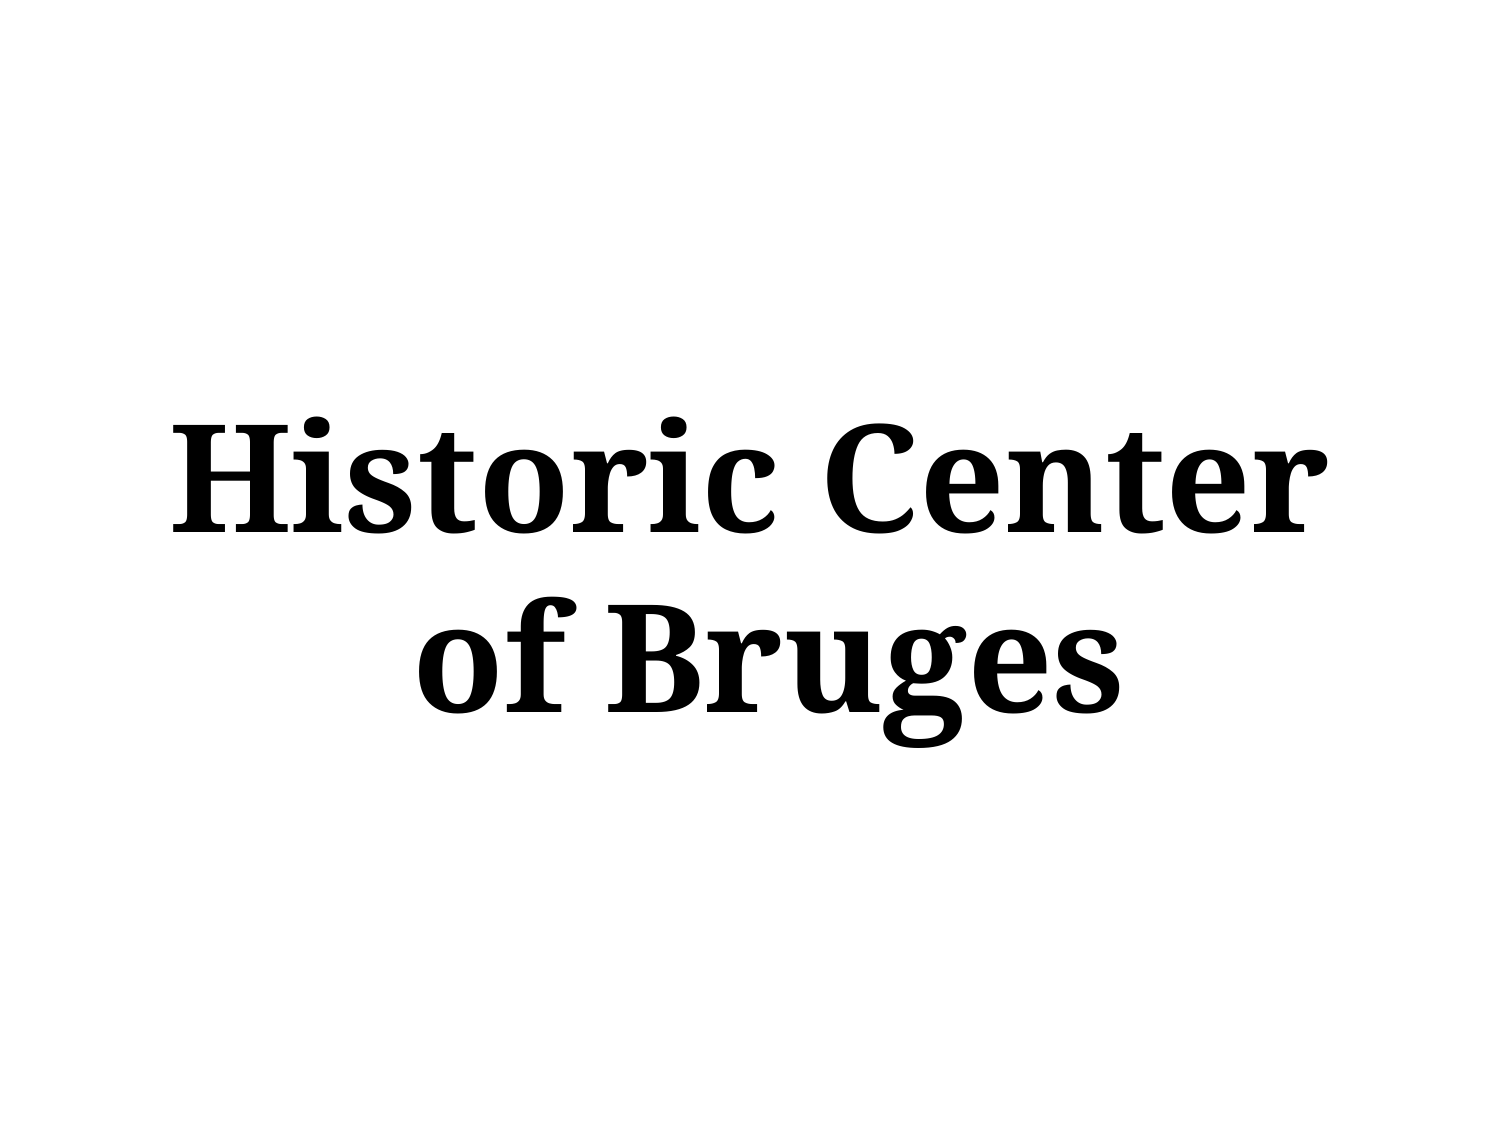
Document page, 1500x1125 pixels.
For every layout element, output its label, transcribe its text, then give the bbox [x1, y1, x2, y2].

title Historic Center of Bruges [112, 0, 1388, 1125]
